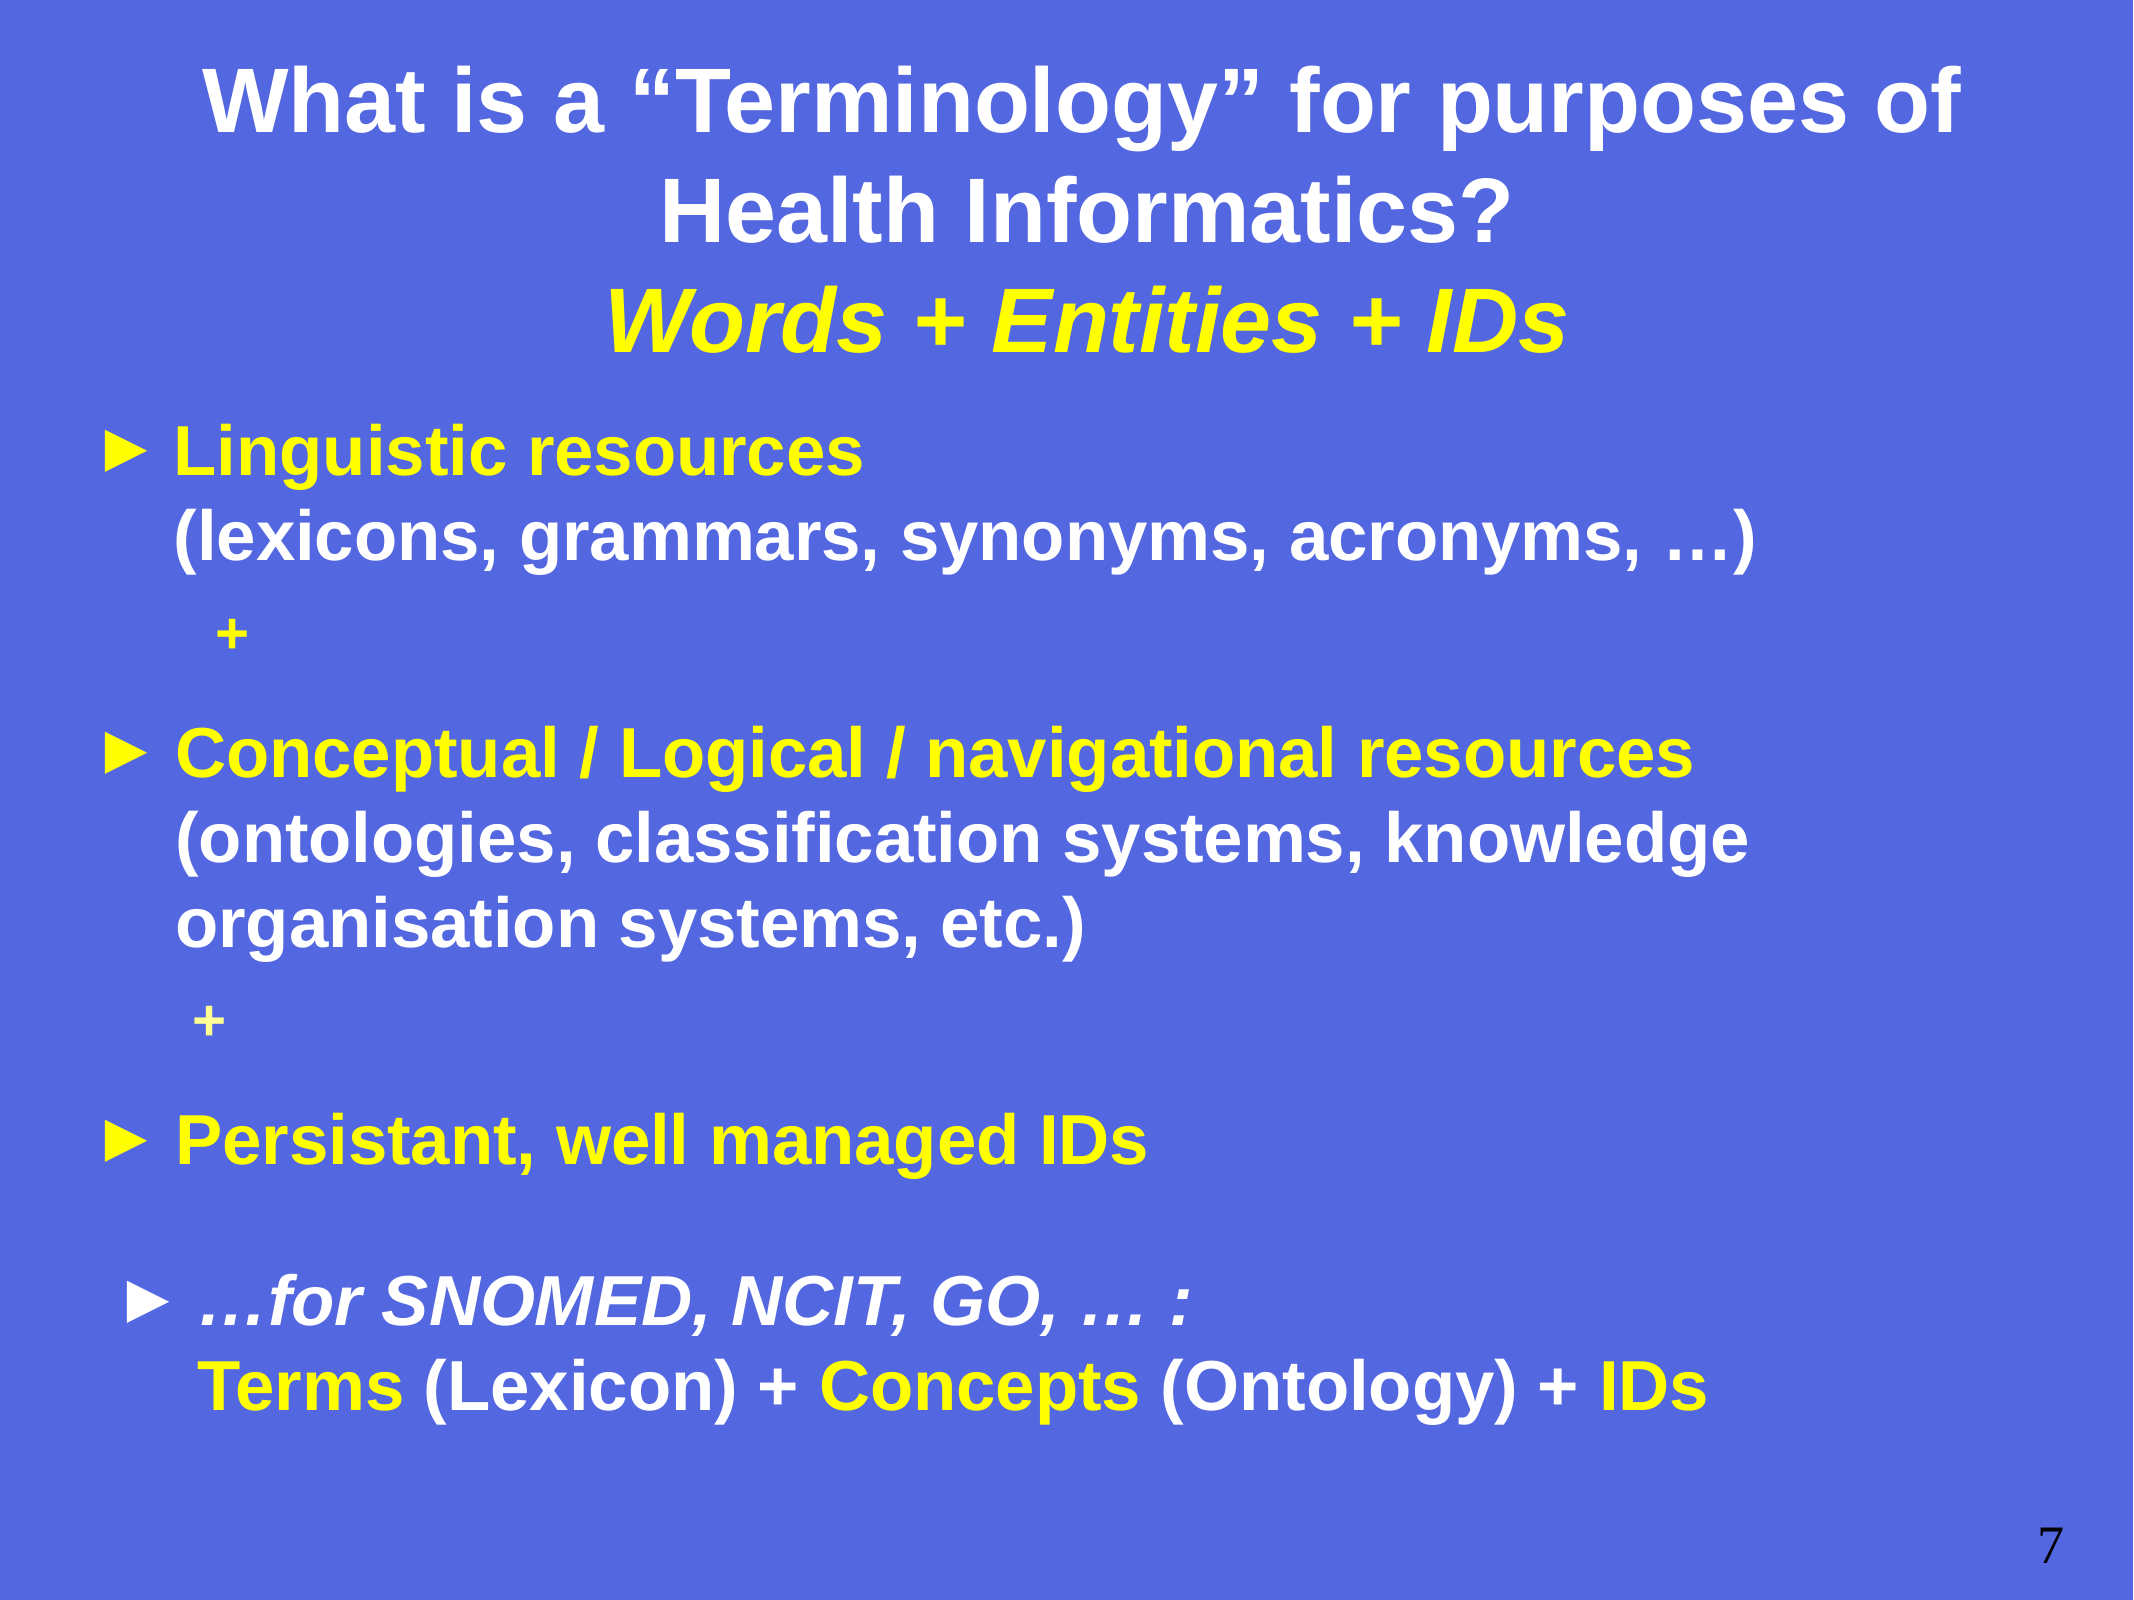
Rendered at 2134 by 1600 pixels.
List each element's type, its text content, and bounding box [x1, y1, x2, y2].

slide_number 7 [2009, 1501, 2093, 1588]
text_box …for SNOMED, NCIT, GO, … : Terms (Lexicon) + Concepts (Ontology) + IDs [97, 1247, 1725, 1518]
list Linguistic resources (lexicons, grammars, synonyms, acronyms, …) + Conceptual / Logical / navigational resources (ontologies, classification systems, knowledge organisation systems, etc.) + Persistant, well managed IDs [81, 395, 2004, 1213]
title What is a “Terminology” for purposes of Health Informatics? Words + Entities + IDs [41, 32, 2134, 275]
